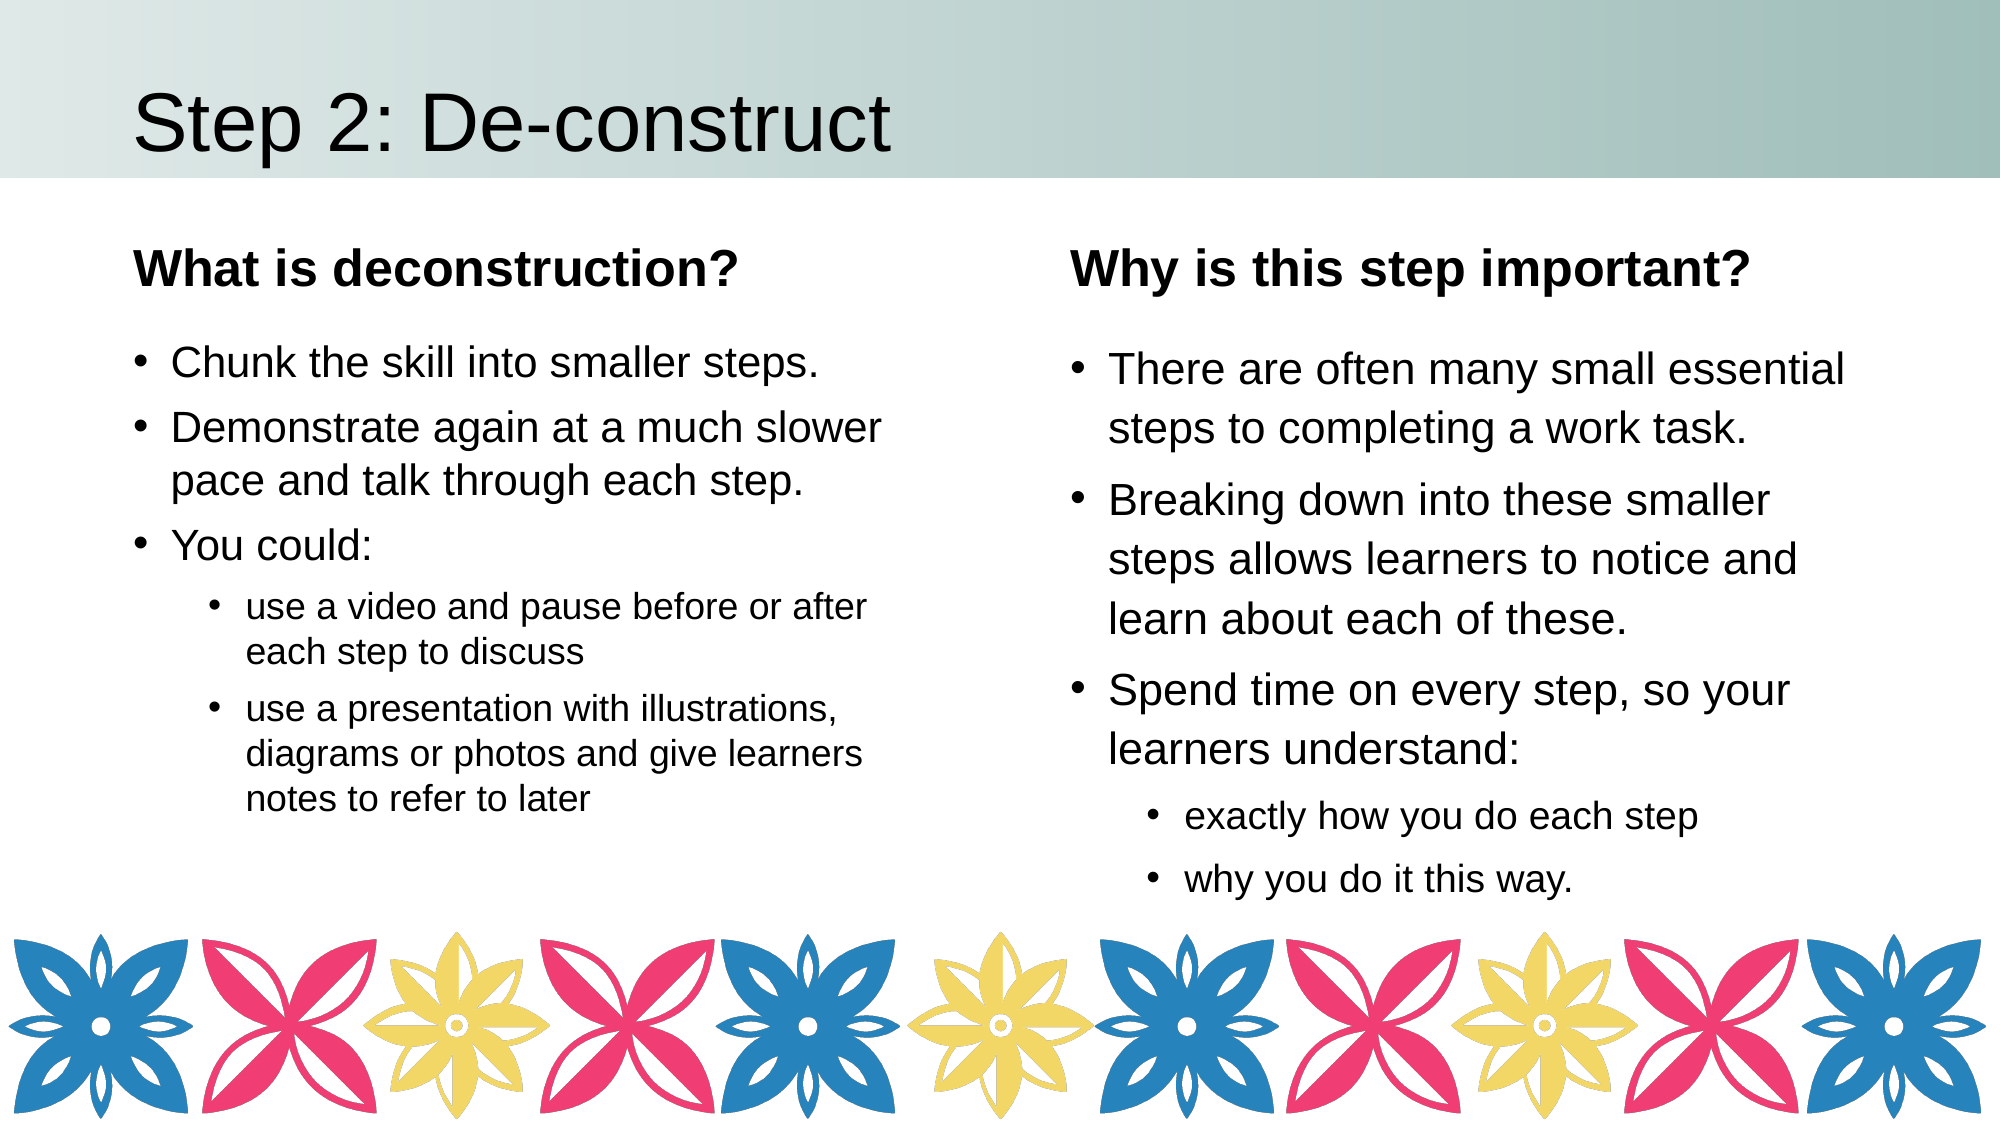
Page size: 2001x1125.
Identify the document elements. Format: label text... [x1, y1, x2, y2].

list Why is this step important? [1055, 209, 1882, 306]
title Step 2: De-construct [0, 0, 2000, 178]
picture [2, 925, 1991, 1125]
list What is deconstruction? [118, 209, 945, 306]
list Chunk the skill into smaller steps. Demonstrate again at a much slower pace and talk through each step. You could: use a video and pause before or after each step to discuss use a presentation with illustrations, diagrams or photos and give learners notes to refer to later [118, 326, 945, 917]
list There are often many small essential steps to completing a work task. Breaking down into these smaller steps allows learners to notice and learn about each of these. Spend time on every step, so your learners understand: exactly how you do each step why you do it this way. [1055, 326, 1882, 917]
